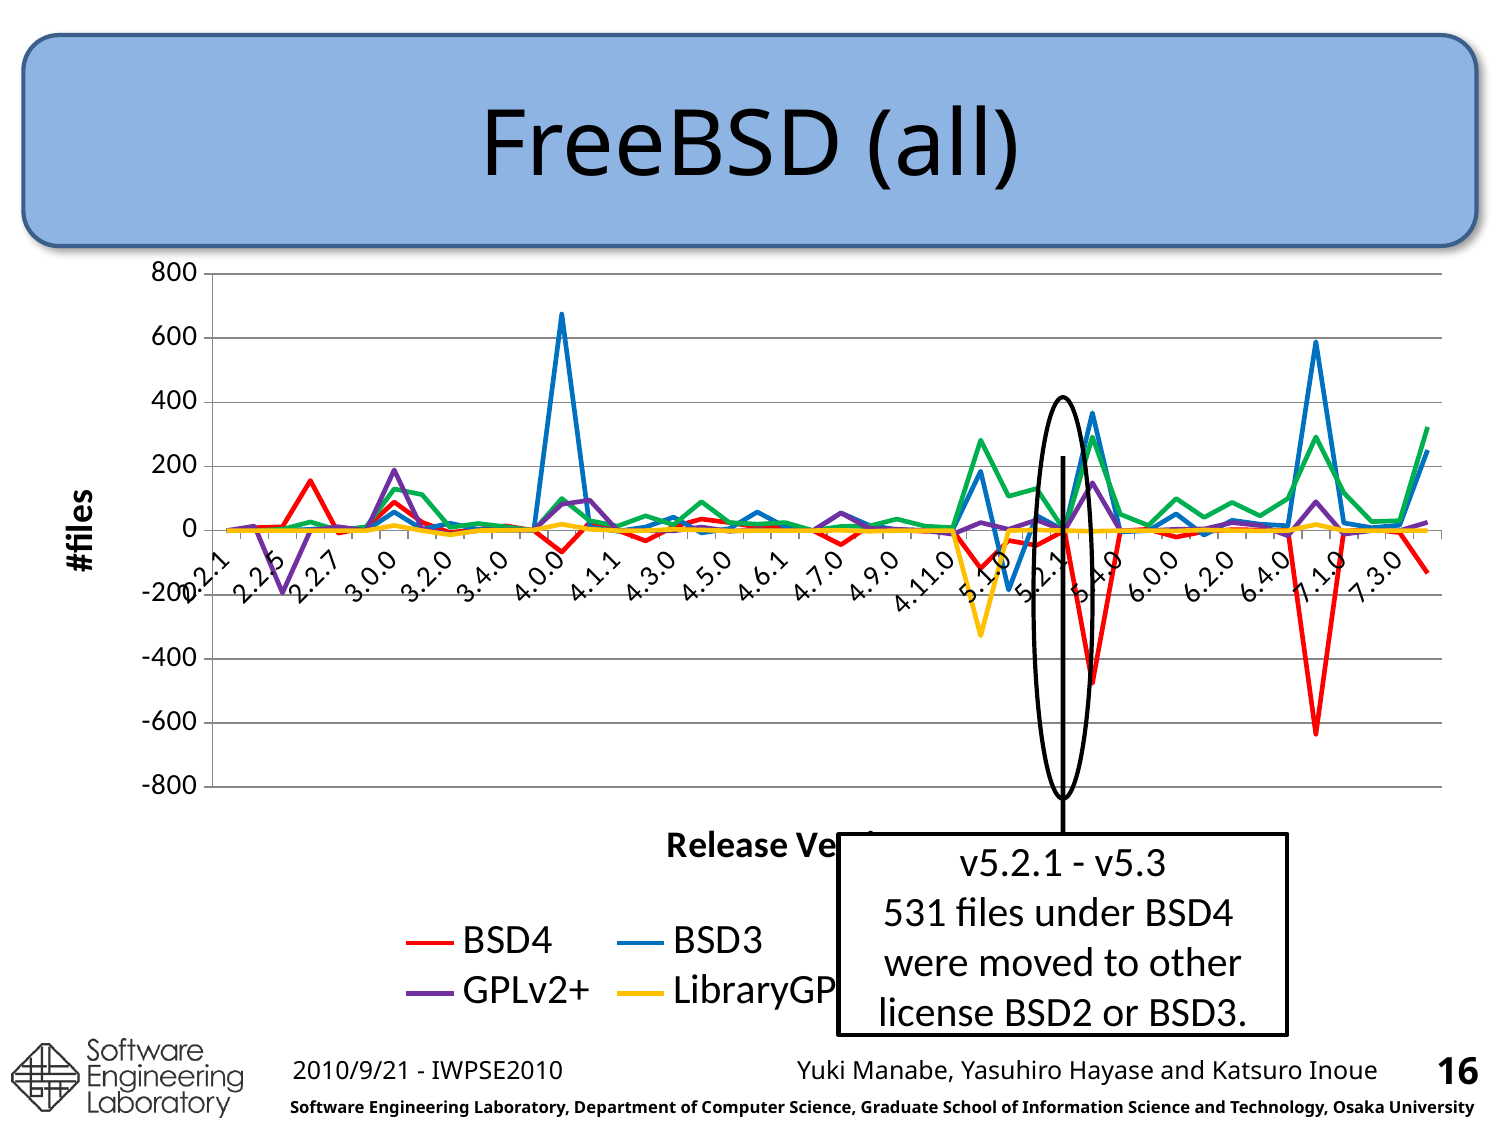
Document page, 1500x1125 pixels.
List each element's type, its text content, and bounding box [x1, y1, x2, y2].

slide_number 16 [1417, 1039, 1495, 1083]
chart [25, 243, 1471, 1024]
text_box v5.2.1 - v5.3 531 files under BSD4 were moved to other license BSD2 or BSD3. [836, 1032, 1289, 1037]
footer Yuki Manabe, Yasuhiro Hayase and Katsuro Inoue [643, 1046, 1394, 1083]
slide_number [277, 1046, 628, 1083]
picture [11, 1038, 243, 1118]
title FreeBSD (all) [75, 45, 1425, 233]
